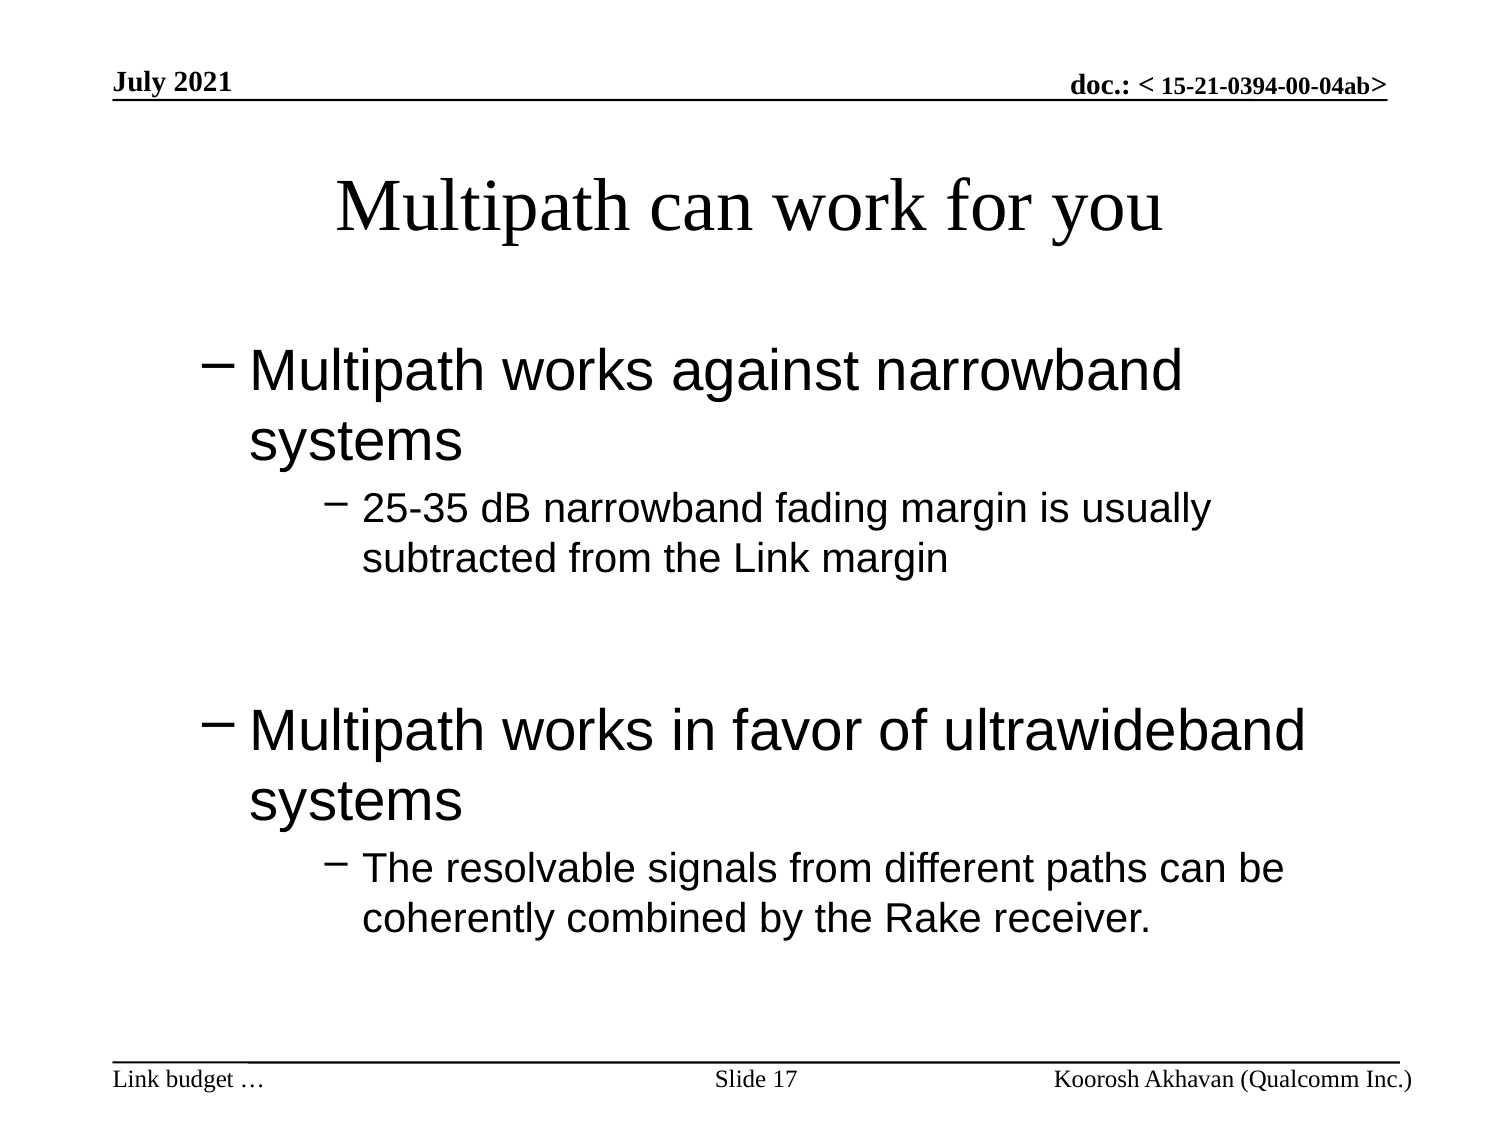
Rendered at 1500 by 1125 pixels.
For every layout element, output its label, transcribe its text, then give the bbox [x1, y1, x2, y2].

title Multipath can work for you [112, 112, 1388, 288]
list Multipath works against narrowband systems 25-35 dB narrowband fading margin is usually subtracted from the Link margin Multipath works in favor of ultrawideband systems The resolvable signals from different paths can be coherently combined by the Rake receiver. [112, 324, 1388, 1000]
footer Koorosh Akhavan (Qualcomm Inc.) [900, 1062, 1413, 1093]
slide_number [112, 62, 375, 98]
slide_number Slide 17 [712, 1062, 800, 1093]
